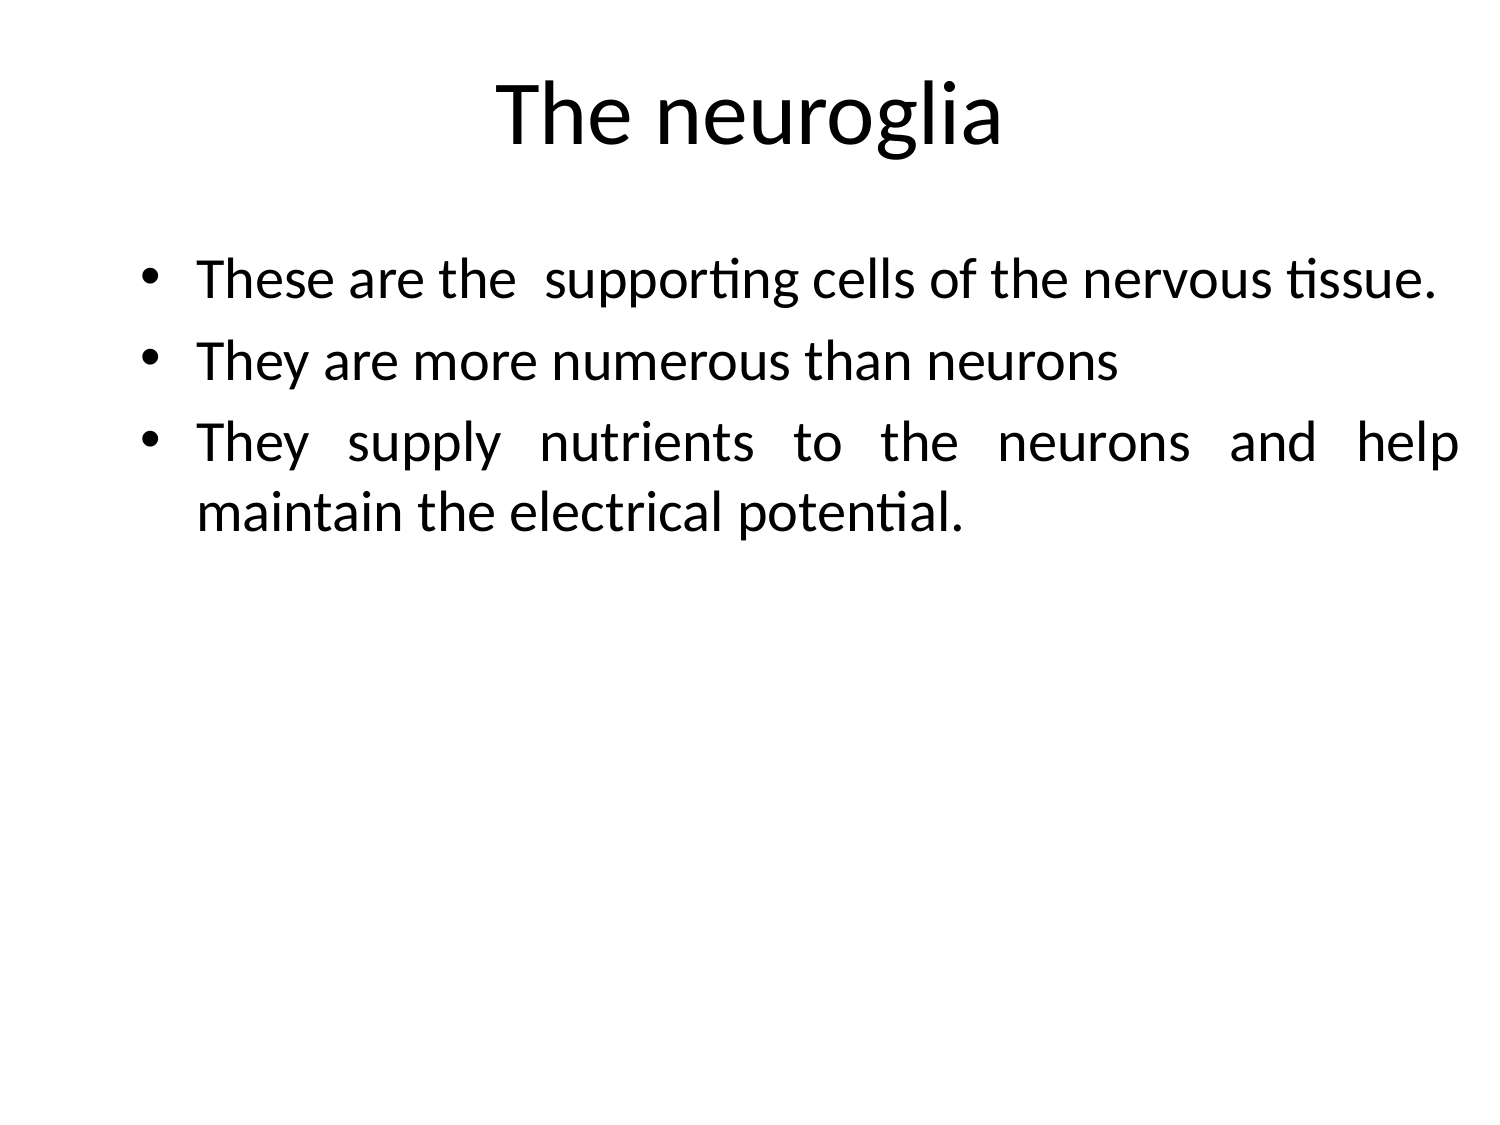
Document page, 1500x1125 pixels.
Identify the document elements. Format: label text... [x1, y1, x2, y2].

list These are the supporting cells of the nervous tissue. They are more numerous than neurons They supply nutrients to the neurons and help maintain the electrical potential. [125, 232, 1475, 950]
title The neuroglia [75, 45, 1425, 233]
